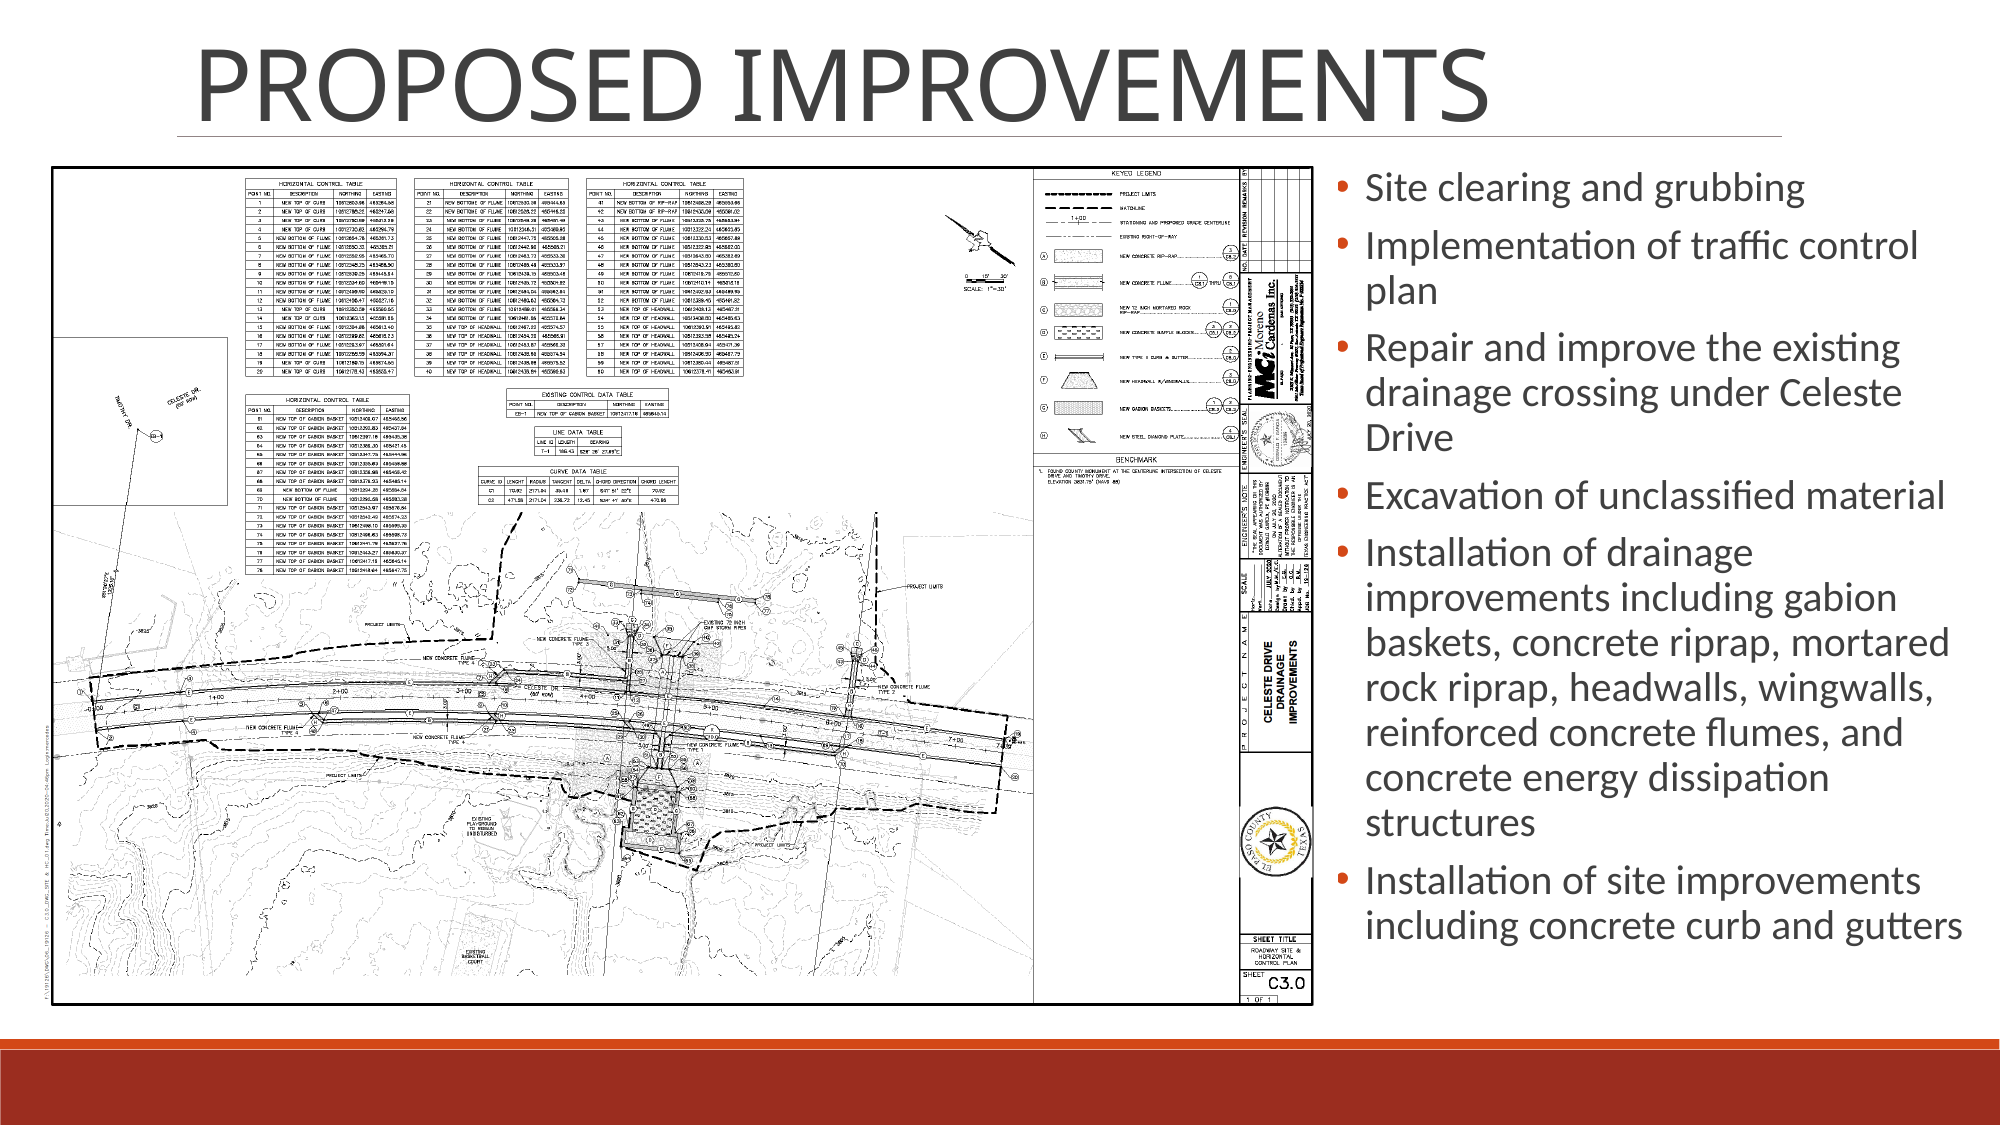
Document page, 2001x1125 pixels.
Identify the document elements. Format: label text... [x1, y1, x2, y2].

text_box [3, 140, 1338, 1031]
list Site clearing and grubbing Implementation of traffic control plan Repair and improve the existing drainage crossing under Celeste Drive Excavation of unclassified material Installation of drainage improvements including gabion baskets, concrete riprap, mortared rock riprap, headwalls, wingwalls, reinforced concrete flumes, and concrete energy dissipation structures Installation of site improvements including concrete curb and gutters [1347, 158, 1981, 964]
title PROPOSED IMPROVEMENTS [177, 23, 1823, 150]
